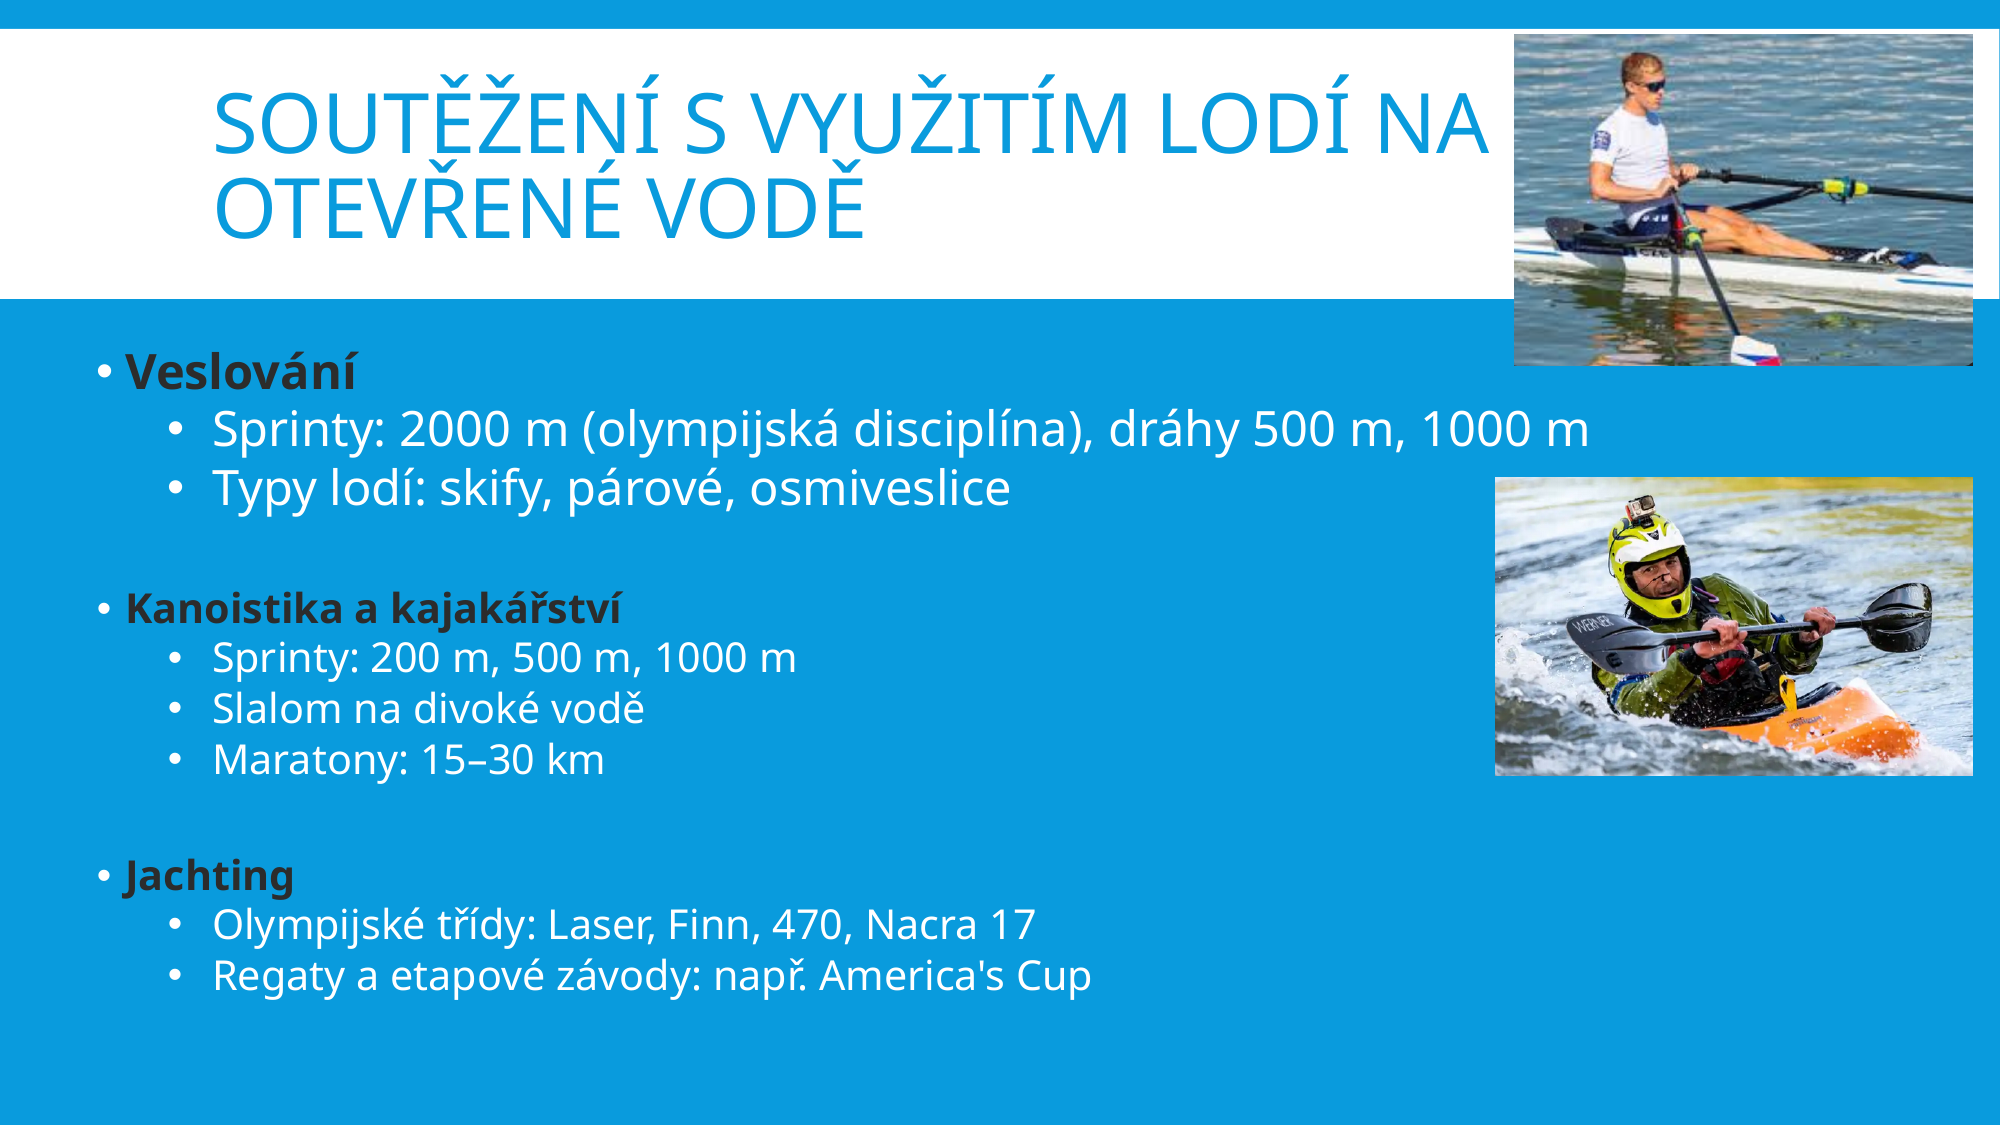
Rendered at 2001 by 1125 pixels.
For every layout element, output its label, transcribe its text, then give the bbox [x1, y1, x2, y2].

title Soutěžení s využitím lodí na otevřené vodě [197, 46, 1507, 295]
picture [1496, 478, 1972, 775]
picture [1514, 34, 1973, 365]
list Veslování Sprinty: 2000 m (olympijská disciplína), dráhy 500 m, 1000 m Typy lodí: skify, párové, osmiveslice Kanoistika a kajakářství Sprinty: 200 m, 500 m, 1000 m Slalom na divoké vodě Maratony: 15–30 km Jachting Olympijské třídy: Laser, Finn, 470, Nacra 17 Regaty a etapové závody: např. America's Cup [81, 340, 1687, 1031]
